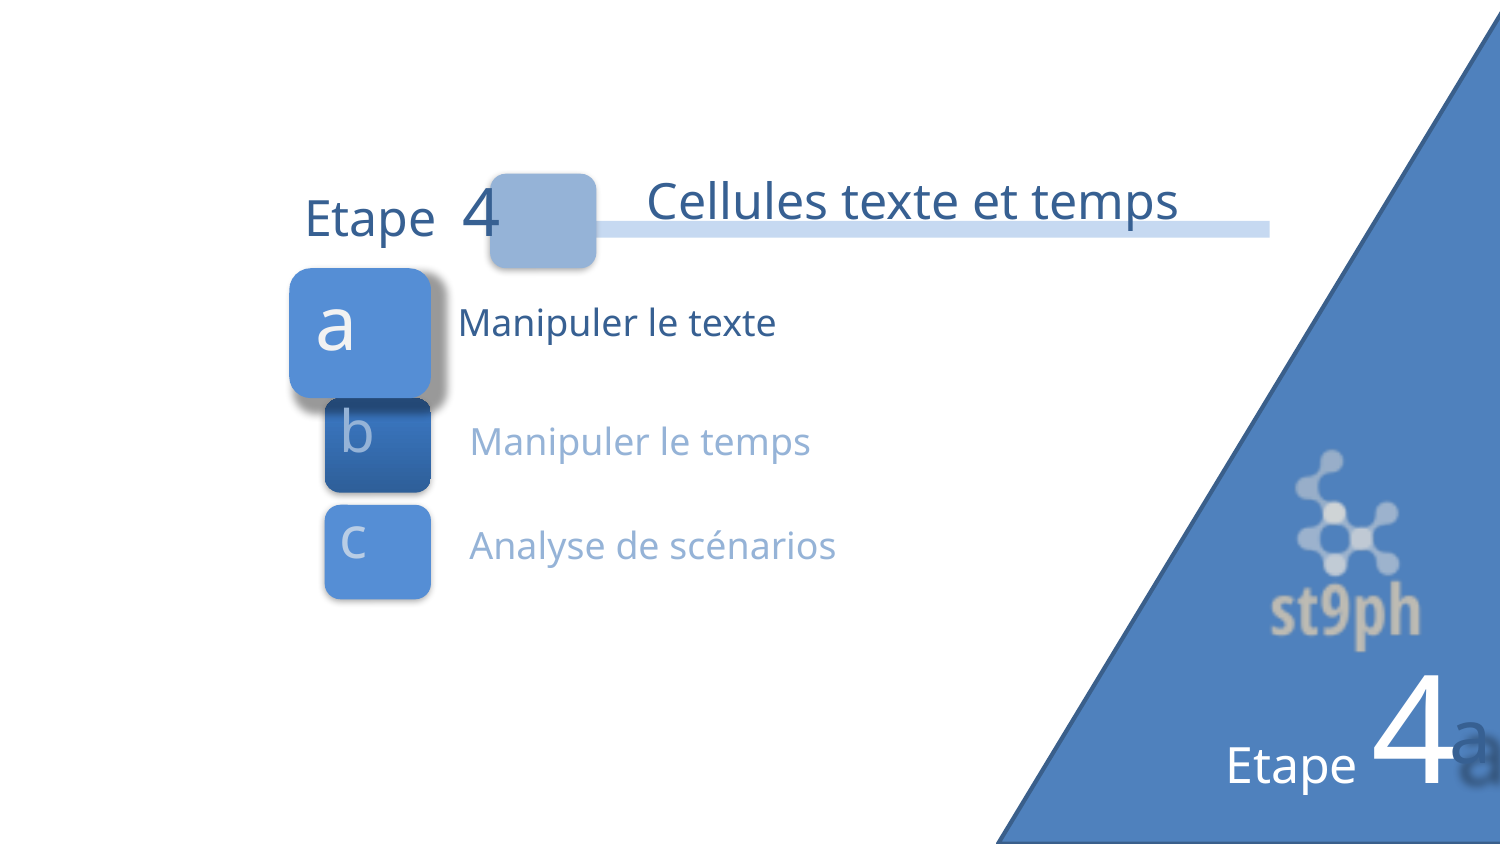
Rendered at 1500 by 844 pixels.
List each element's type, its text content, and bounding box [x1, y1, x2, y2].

text_box c [324, 493, 396, 578]
text_box Cellules texte et temps [631, 161, 992, 237]
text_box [997, 8, 1500, 844]
text_box Manipuler le temps [454, 410, 992, 470]
text_box Manipuler le texte [442, 291, 992, 352]
text_box [490, 257, 596, 269]
text_box b [324, 386, 396, 472]
text_box Etape 4 [289, 161, 609, 257]
text_box Analyse de scénarios [454, 514, 992, 575]
text_box [609, 219, 992, 240]
text_box [324, 419, 431, 493]
text_box [324, 504, 431, 600]
text_box [289, 268, 431, 399]
text_box a [301, 268, 372, 374]
